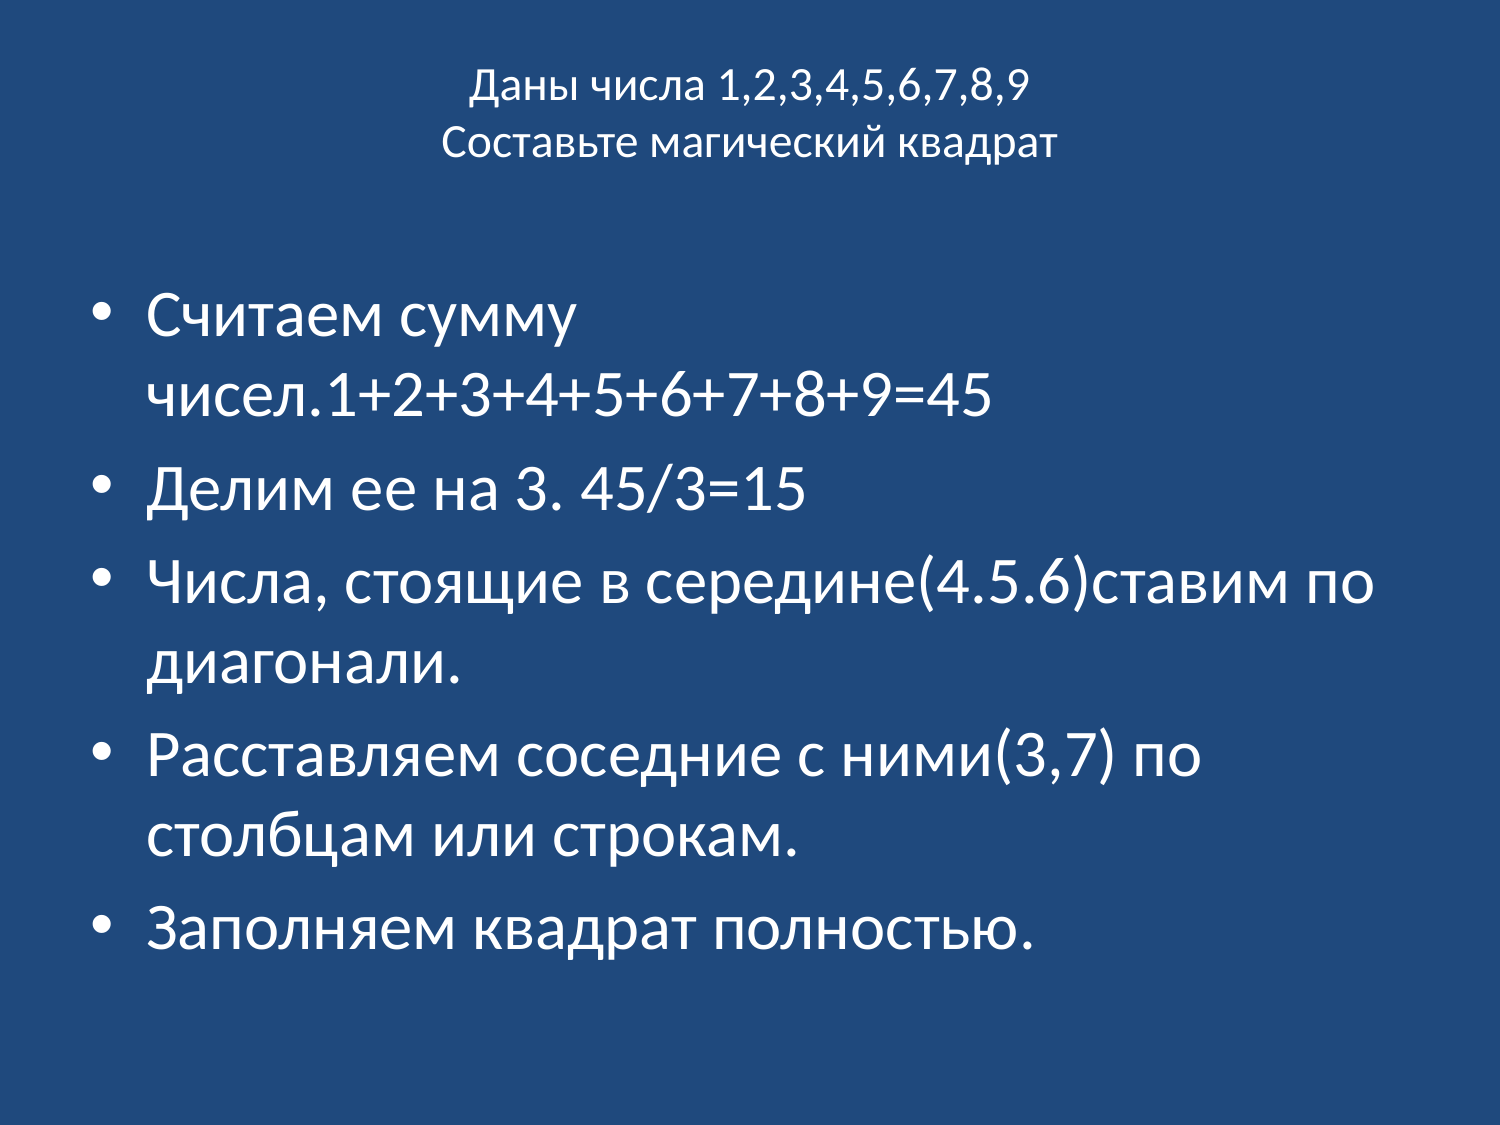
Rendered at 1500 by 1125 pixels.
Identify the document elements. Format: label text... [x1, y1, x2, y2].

list Считаем сумму чисел.1+2+3+4+5+6+7+8+9=45 Делим ее на 3. 45/3=15 Числа, стоящие в середине(4.5.6)ставим по диагонали. Расставляем соседние с ними(3,7) по столбцам или строкам. Заполняем квадрат полностью. [75, 262, 1425, 1005]
title Даны числа 1,2,3,4,5,6,7,8,9 Составьте магический квадрат [75, 45, 1425, 233]
